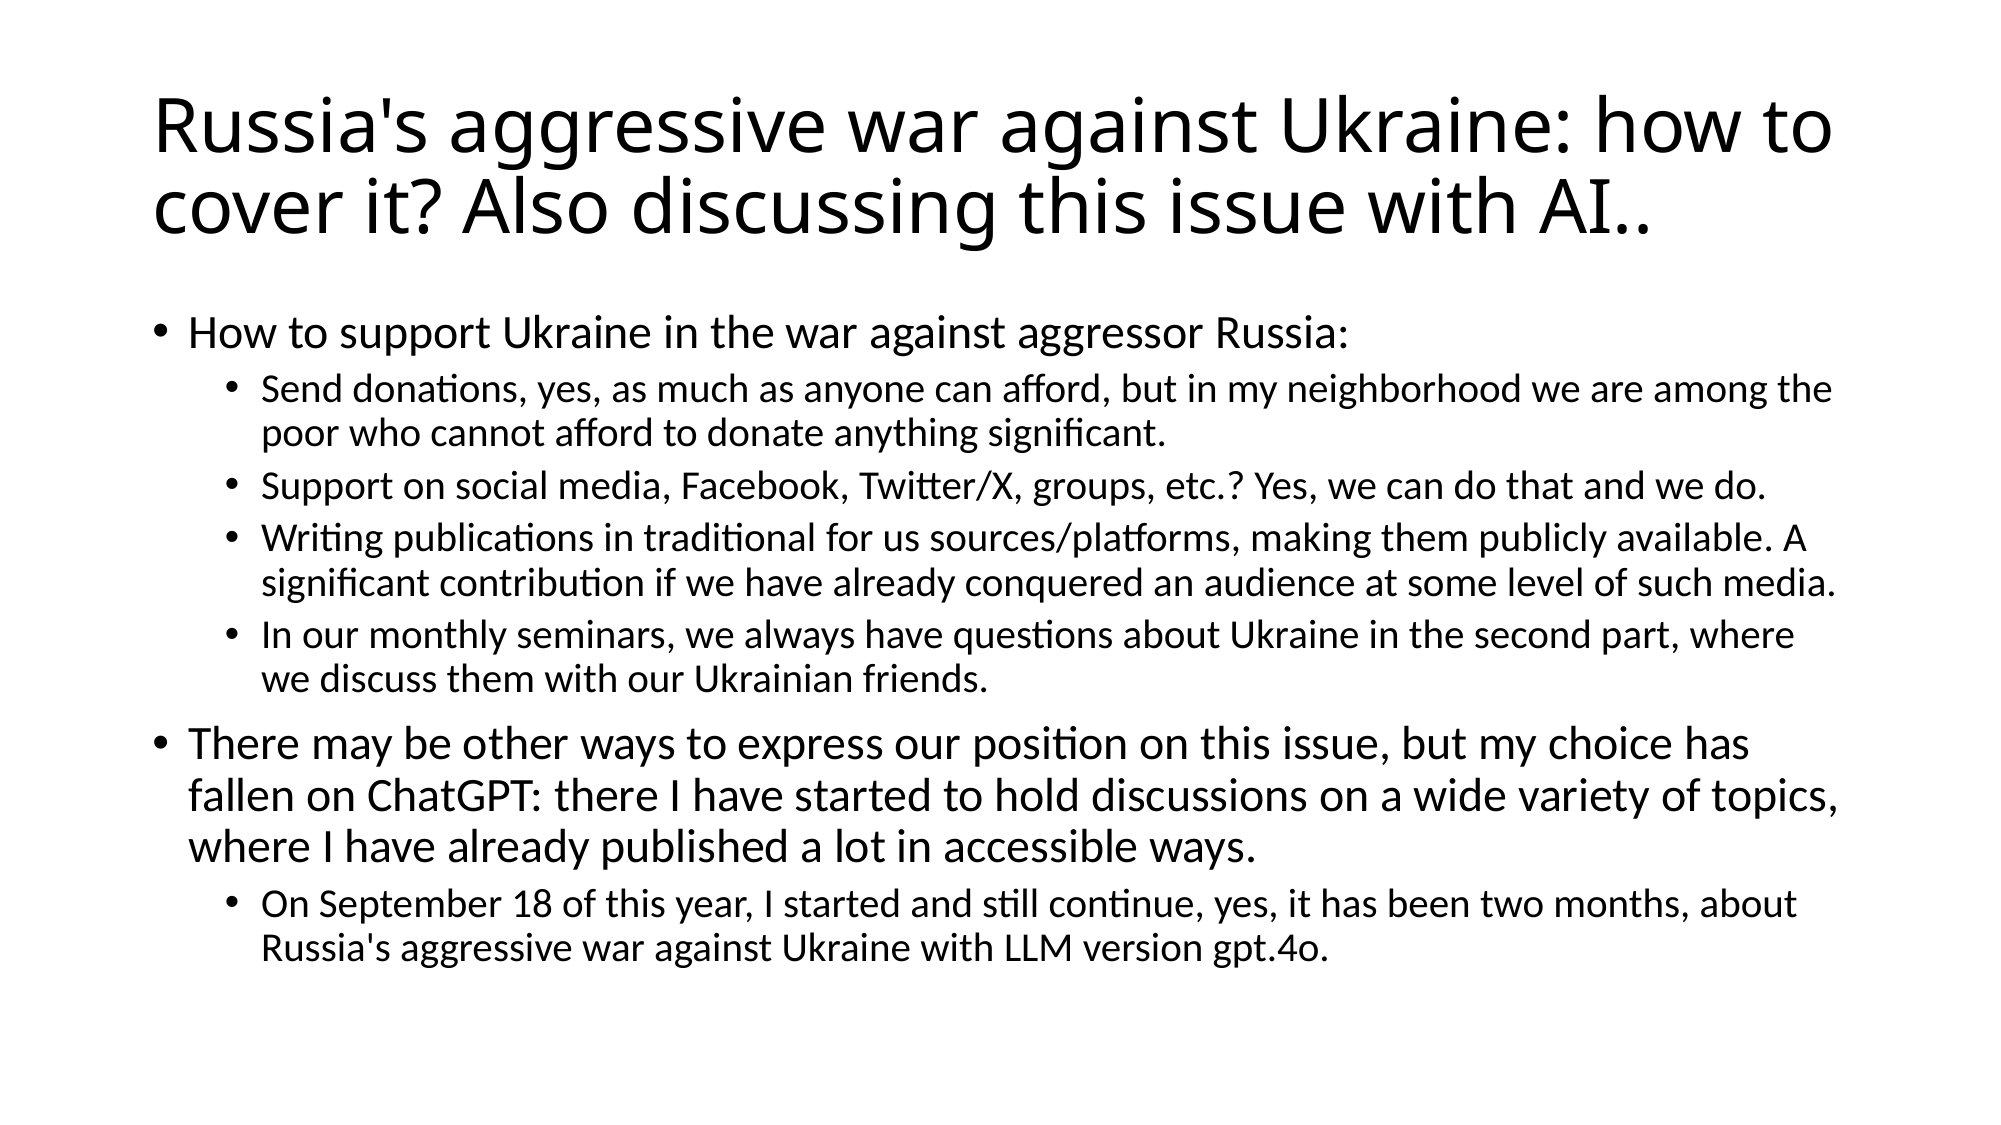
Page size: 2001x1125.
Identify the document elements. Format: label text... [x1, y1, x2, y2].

list How to support Ukraine in the war against aggressor Russia: Send donations, yes, as much as anyone can afford, but in my neighborhood we are among the poor who cannot afford to donate anything significant. Support on social media, Facebook, Twitter/X, groups, etc.? Yes, we can do that and we do. Writing publications in traditional for us sources/platforms, making them publicly available. A significant contribution if we have already conquered an audience at some level of such media. In our monthly seminars, we always have questions about Ukraine in the second part, where we discuss them with our Ukrainian friends. There may be other ways to express our position on this issue, but my choice has fallen on ChatGPT: there I have started to hold discussions on a wide variety of topics, where I have already published a lot in accessible ways. On September 18 of this year, I started and still continue, yes, it has been two months, about Russia's aggressive war against Ukraine with LLM version gpt.4o. [137, 299, 1863, 1014]
title Russia's aggressive war against Ukraine: how to cover it? Also discussing this issue with AI.. [137, 59, 1863, 278]
